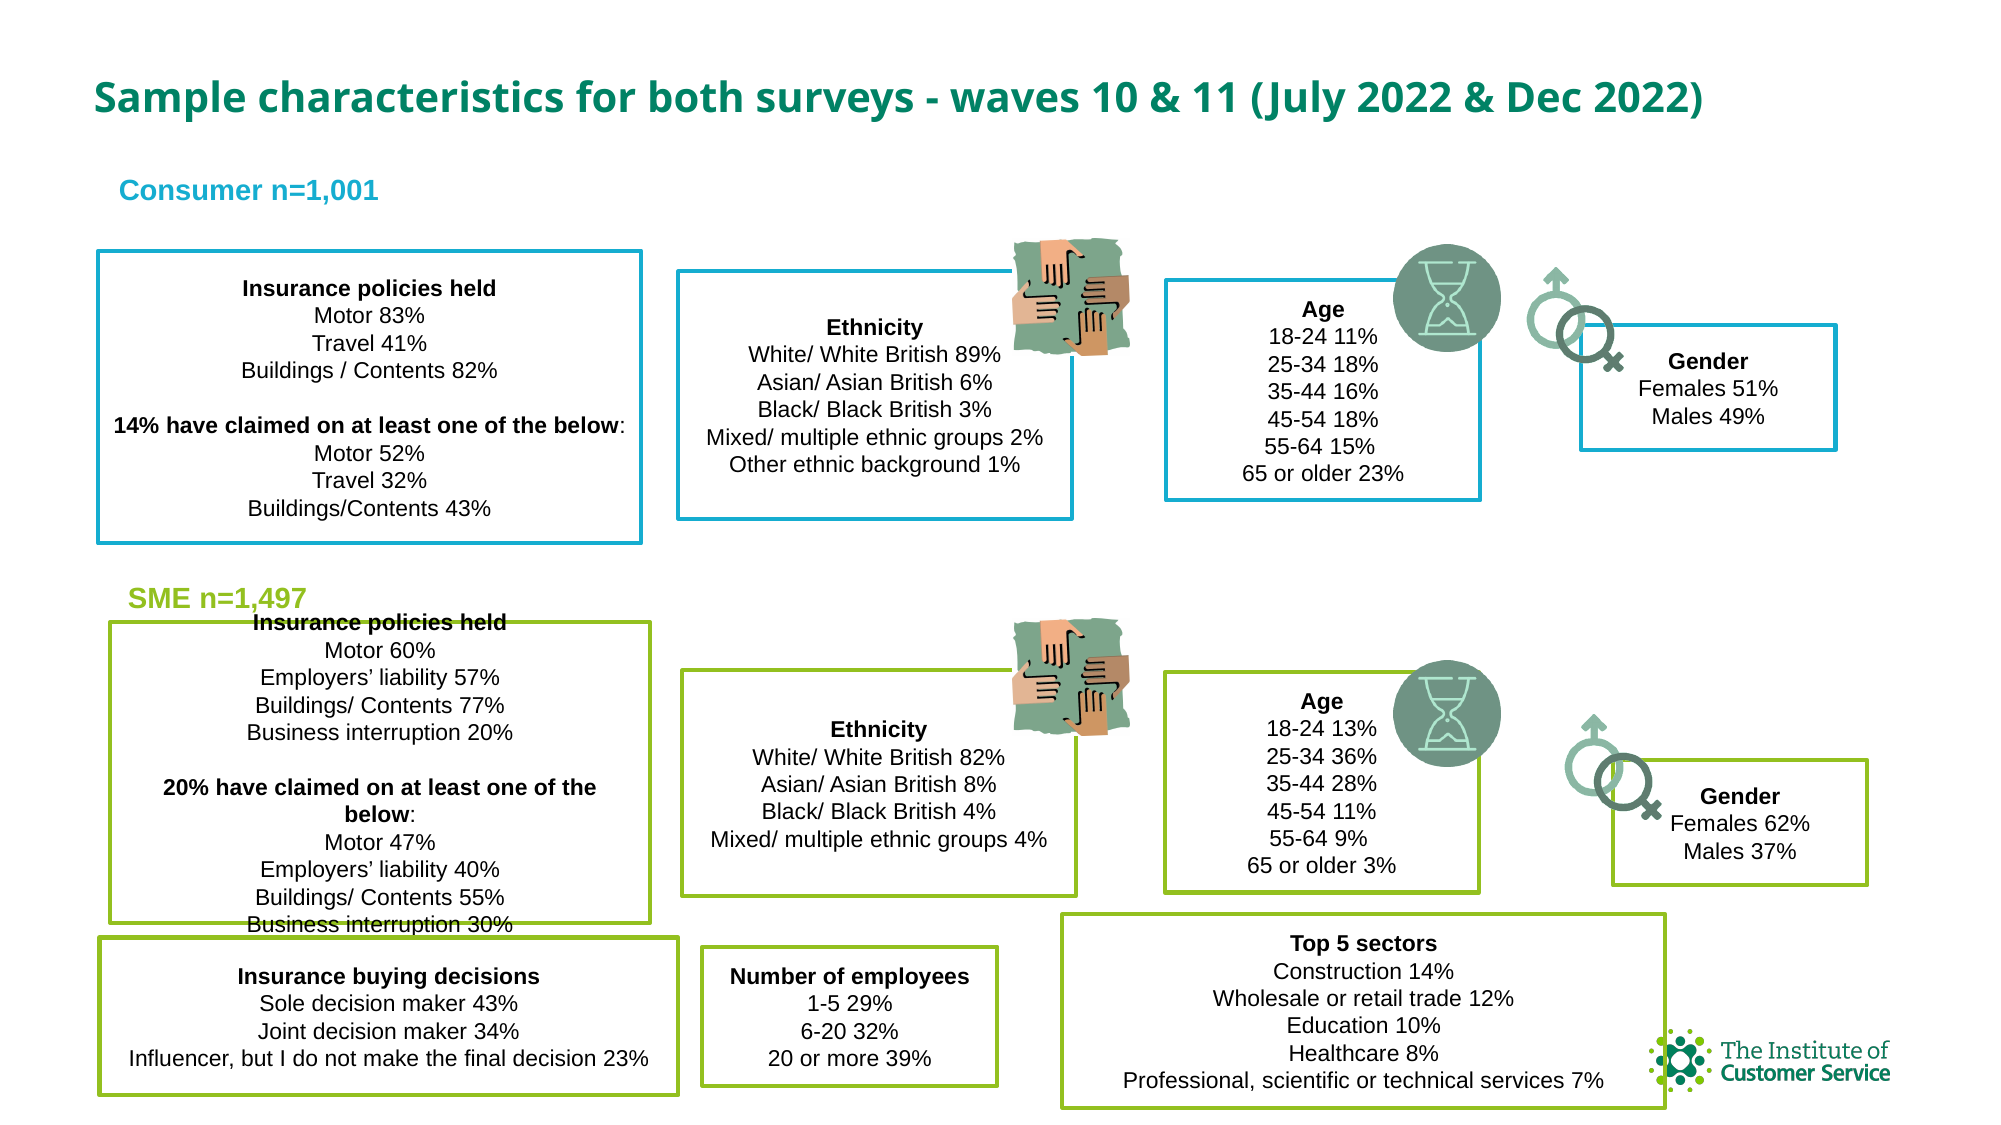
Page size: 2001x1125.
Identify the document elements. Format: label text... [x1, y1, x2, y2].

text_box Number of employees 1-5 29% 6-20 32% 20 or more 39% [700, 945, 999, 1088]
text_box Age 18-24 13% 25-34 36% 35-44 28% 45-54 11% 55-64 9% 65 or older 3% [1163, 670, 1481, 895]
text_box Gender Females 51% Males 49% [1579, 323, 1838, 452]
text_box Ethnicity White/ White British 89% Asian/ Asian British 6% Black/ Black British 3% Mixed/ multiple ethnic groups 2% Other ethnic background 1% [676, 269, 1074, 521]
picture [1667, 1029, 1890, 1092]
text_box Insurance buying decisions Sole decision maker 43% Joint decision maker 34% Influencer, but I do not make the final decision 23% [97, 935, 680, 1097]
picture [1393, 659, 1501, 768]
picture [1393, 244, 1501, 353]
picture [1560, 714, 1666, 820]
picture [1011, 238, 1130, 356]
picture [1011, 618, 1130, 736]
text_box Gender Females 62% Males 37% [1611, 758, 1869, 887]
picture [1522, 267, 1628, 373]
text_box Insurance policies held Motor 60% Employers’ liability 57% Buildings/ Contents 77% Business interruption 20% 20% have claimed on at least one of the below: Motor 47% Employers’ liability 40% Buildings/ Contents 55% Business interruption 30% [108, 620, 652, 925]
text_box Age 18-24 11% 25-34 18% 35-44 16% 45-54 18% 55-64 15% 65 or older 23% [1164, 278, 1482, 502]
text_box Sample characteristics for both surveys - waves 10 & 11 (July 2022 & Dec 2022) [79, 63, 1921, 129]
text_box Ethnicity White/ White British 82% Asian/ Asian British 8% Black/ Black British 4% Mixed/ multiple ethnic groups 4% [680, 668, 1078, 898]
text_box Insurance policies held Motor 83% Travel 41% Buildings / Contents 82% 14% have claimed on at least one of the below: Motor 52% Travel 32% Buildings/Contents 43% [96, 249, 643, 545]
text_box Consumer n=1,001 [104, 164, 528, 214]
text_box SME n=1,497 [113, 571, 435, 620]
text_box Top 5 sectors Construction 14% Wholesale or retail trade 12% Education 10% Healthcare 8% Professional, scientific or technical services 7% [1060, 912, 1667, 1110]
